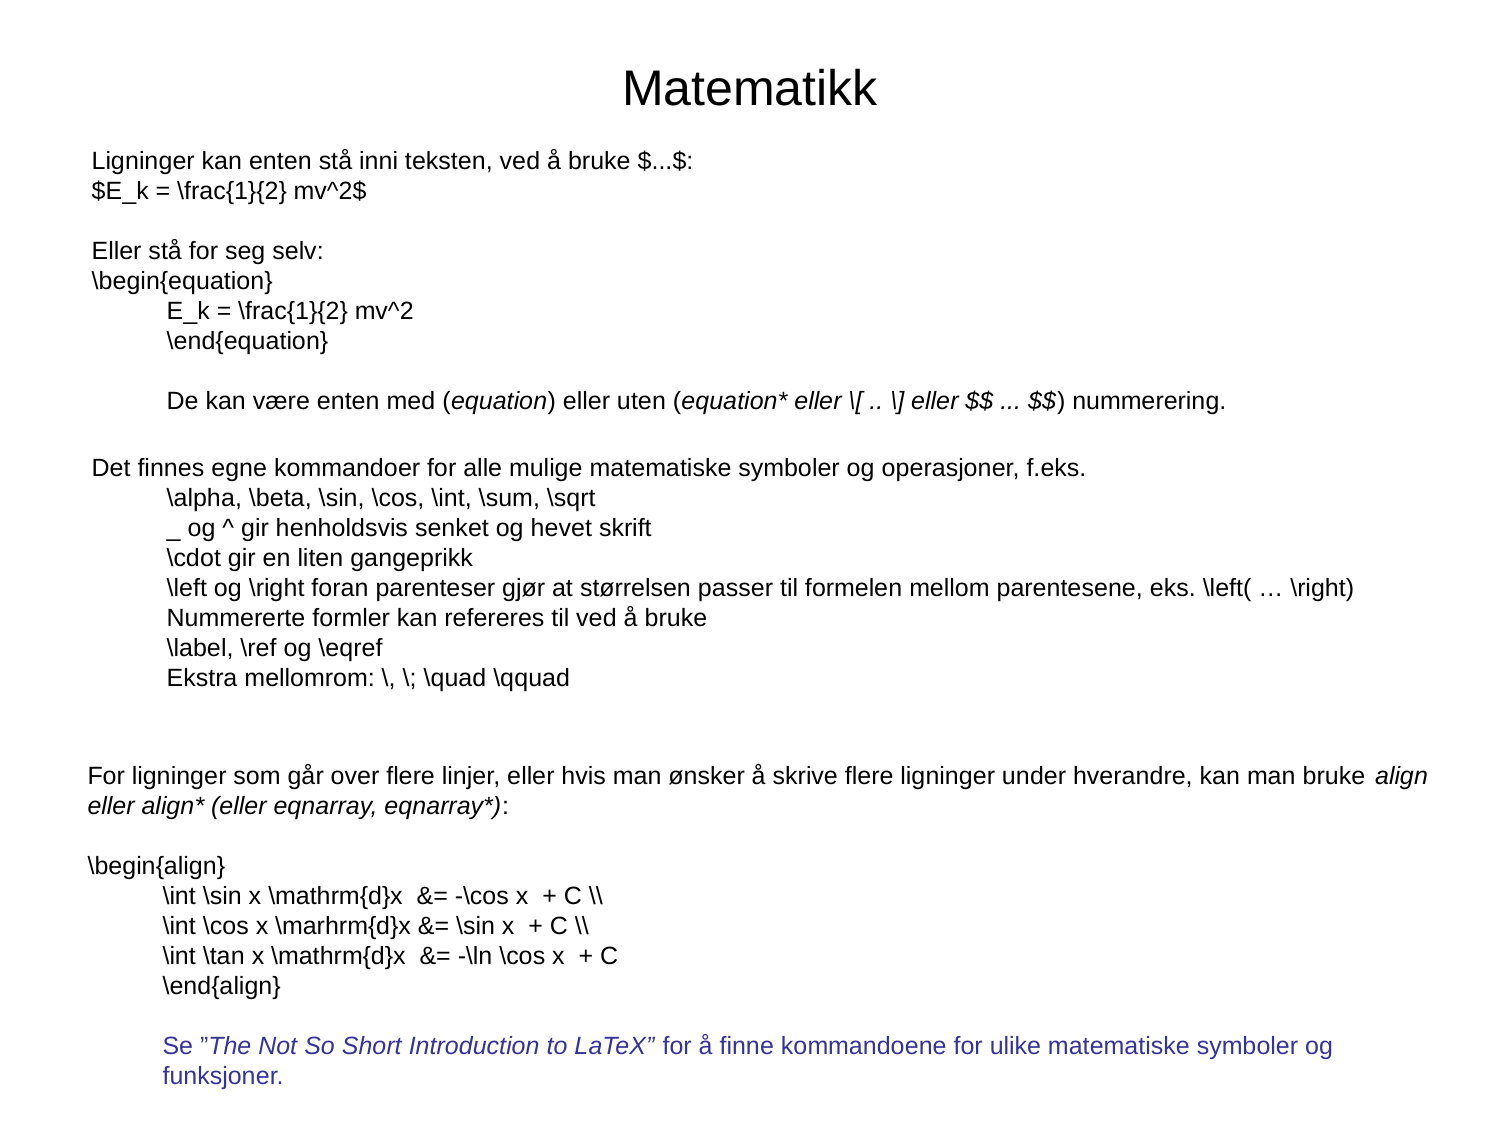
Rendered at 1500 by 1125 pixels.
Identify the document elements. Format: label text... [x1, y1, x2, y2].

title Matematikk [74, 44, 1426, 126]
text_box Ligninger kan enten stå inni teksten, ved å bruke $...$: $E_k = \frac{1}{2} mv^2$ Eller stå for seg selv: \begin{equation} E_k = \frac{1}{2} mv^2 \end{equation} De kan være enten med (equation) eller uten (equation* eller \[ .. \] eller $$ ... $$) nummerering. [76, 137, 1436, 422]
text_box For ligninger som går over flere linjer, eller hvis man ønsker å skrive flere ligninger under hverandre, kan man bruke align eller align* (eller eqnarray, eqnarray*): \begin{align} \int \sin x \mathrm{d}x &= -\cos x + C \\ \int \cos x \marhrm{d}x &= \sin x + C \\ \int \tan x \mathrm{d}x &= -\ln \cos x + C \end{align} Se ”The Not So Short Introduction to LaTeX” for å finne kommandoene for ulike matematiske symboler og funksjoner. [72, 752, 1467, 1097]
text_box Det finnes egne kommandoer for alle mulige matematiske symboler og operasjoner, f.eks. \alpha, \beta, \sin, \cos, \int, \sum, \sqrt _ og ^ gir henholdsvis senket og hevet skrift \cdot gir en liten gangeprikk \left og \right foran parenteser gjør at størrelsen passer til formelen mellom parentesene, eks. \left( … \right) Nummererte formler kan refereres til ved å bruke \label, \ref og \eqref Ekstra mellomrom: \, \; \quad \qquad [76, 444, 1436, 699]
